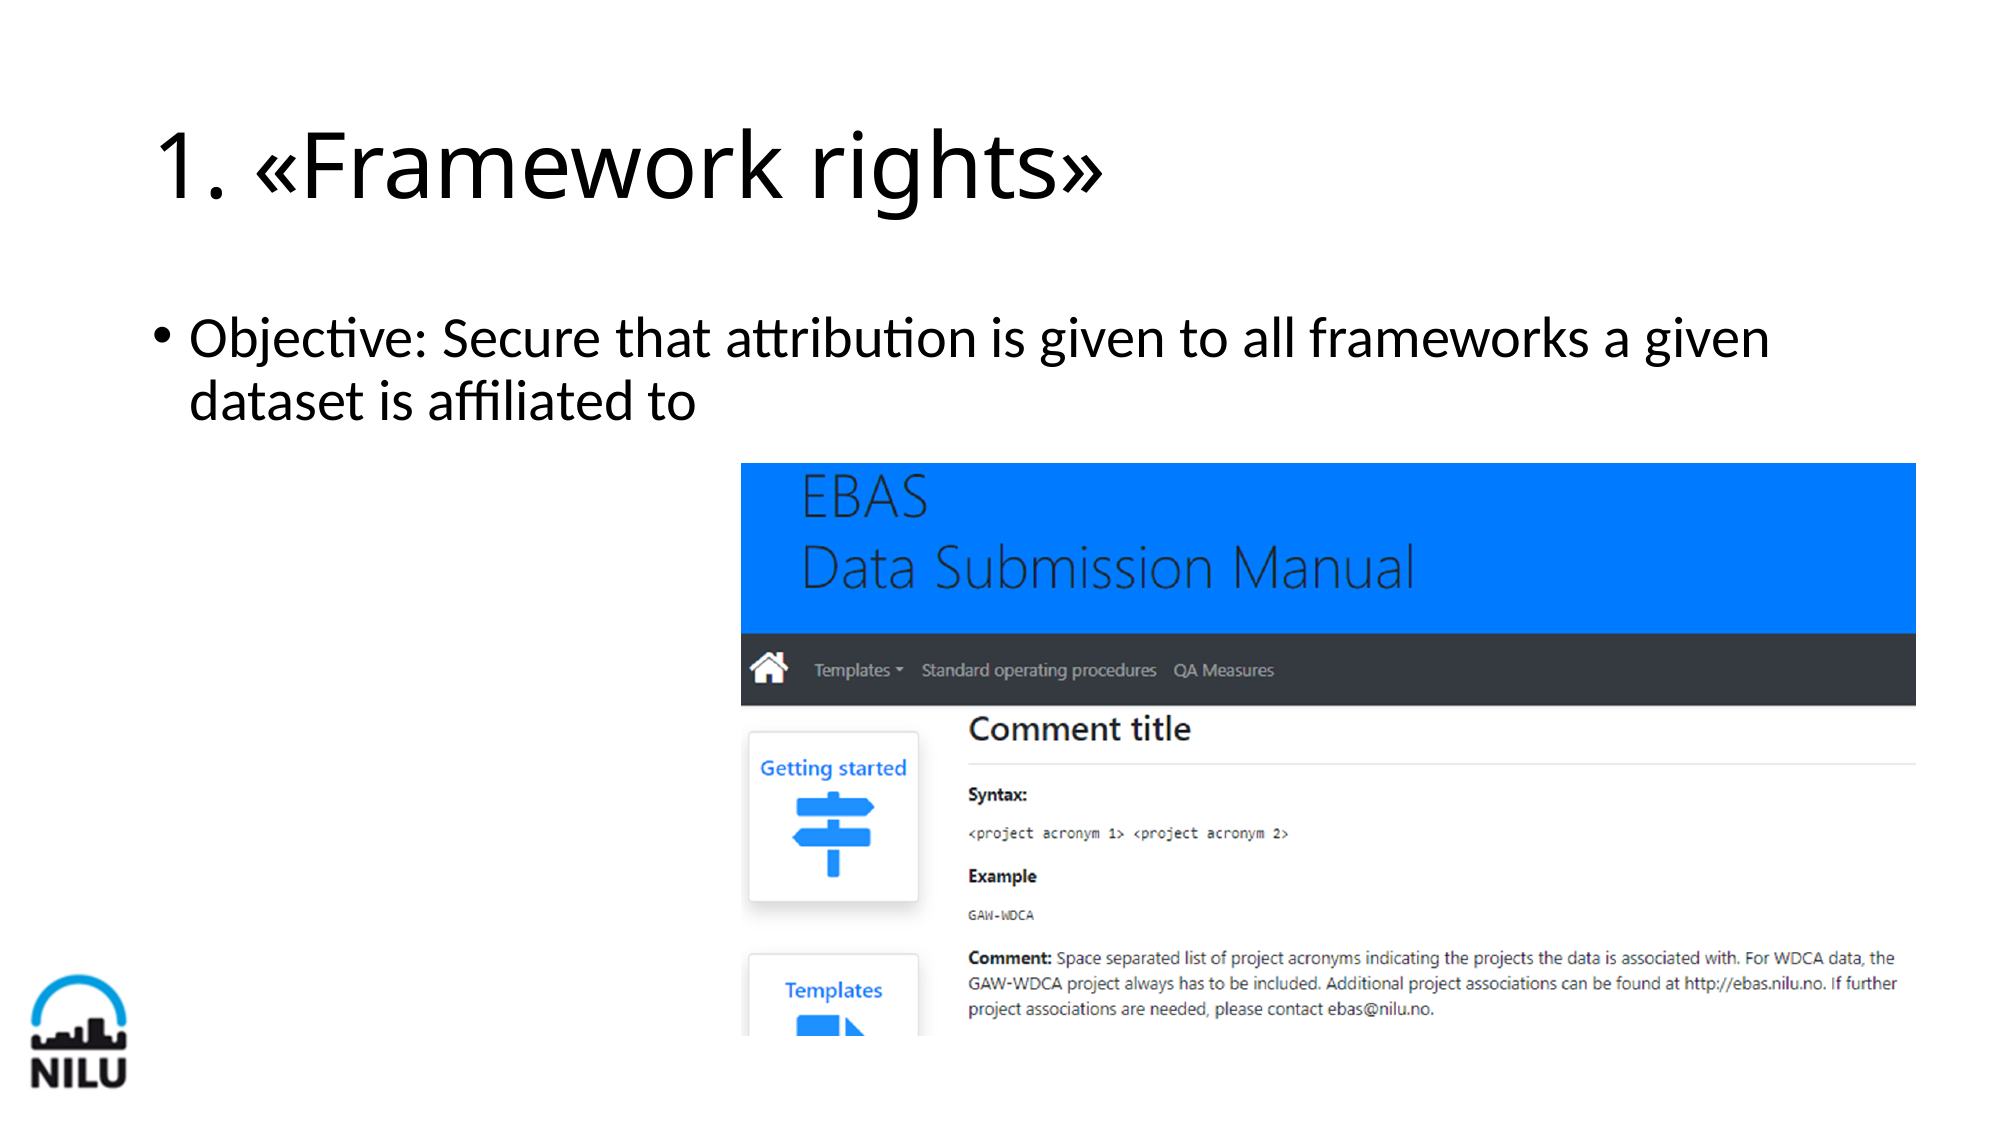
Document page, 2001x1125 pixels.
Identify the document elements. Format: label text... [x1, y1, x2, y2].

title 1. «Framework rights» [137, 59, 1863, 278]
picture [741, 463, 1916, 1036]
list Objective: Secure that attribution is given to all frameworks a given dataset is affiliated to [137, 299, 1863, 1014]
picture [13, 960, 149, 1105]
